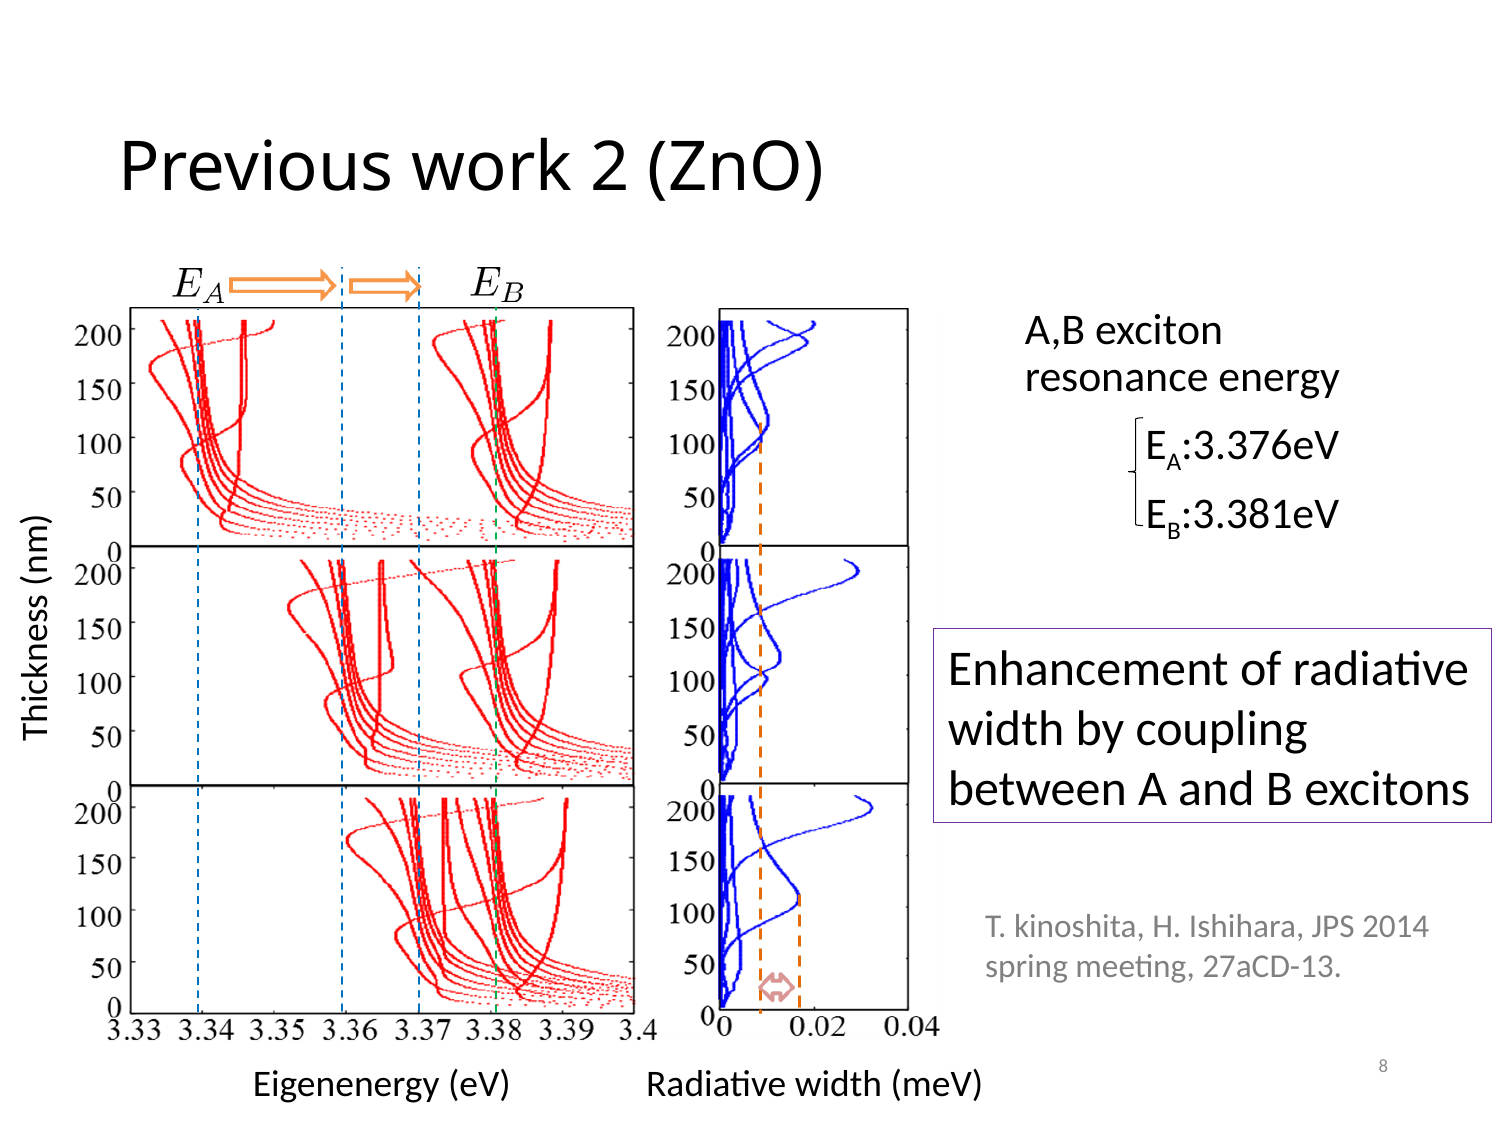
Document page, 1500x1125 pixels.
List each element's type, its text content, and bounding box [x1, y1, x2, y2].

list A,B exciton resonance energy EA:3.376eV EB:3.381eV [1009, 298, 1415, 547]
text_box Radiative width (meV) [953, 1051, 1008, 1112]
text_box [1128, 417, 1144, 527]
picture [2, 266, 953, 1125]
text_box Enhancement of radiative width by coupling between A and B excitons [953, 628, 1492, 823]
slide_number 8 [1065, 1034, 1403, 1095]
text_box Previous work 2 (ZnO) [103, 59, 1397, 278]
text_box T. kinoshita, H. Ishihara, JPS 2014 spring meeting, 27aCD-13. [970, 896, 1477, 992]
